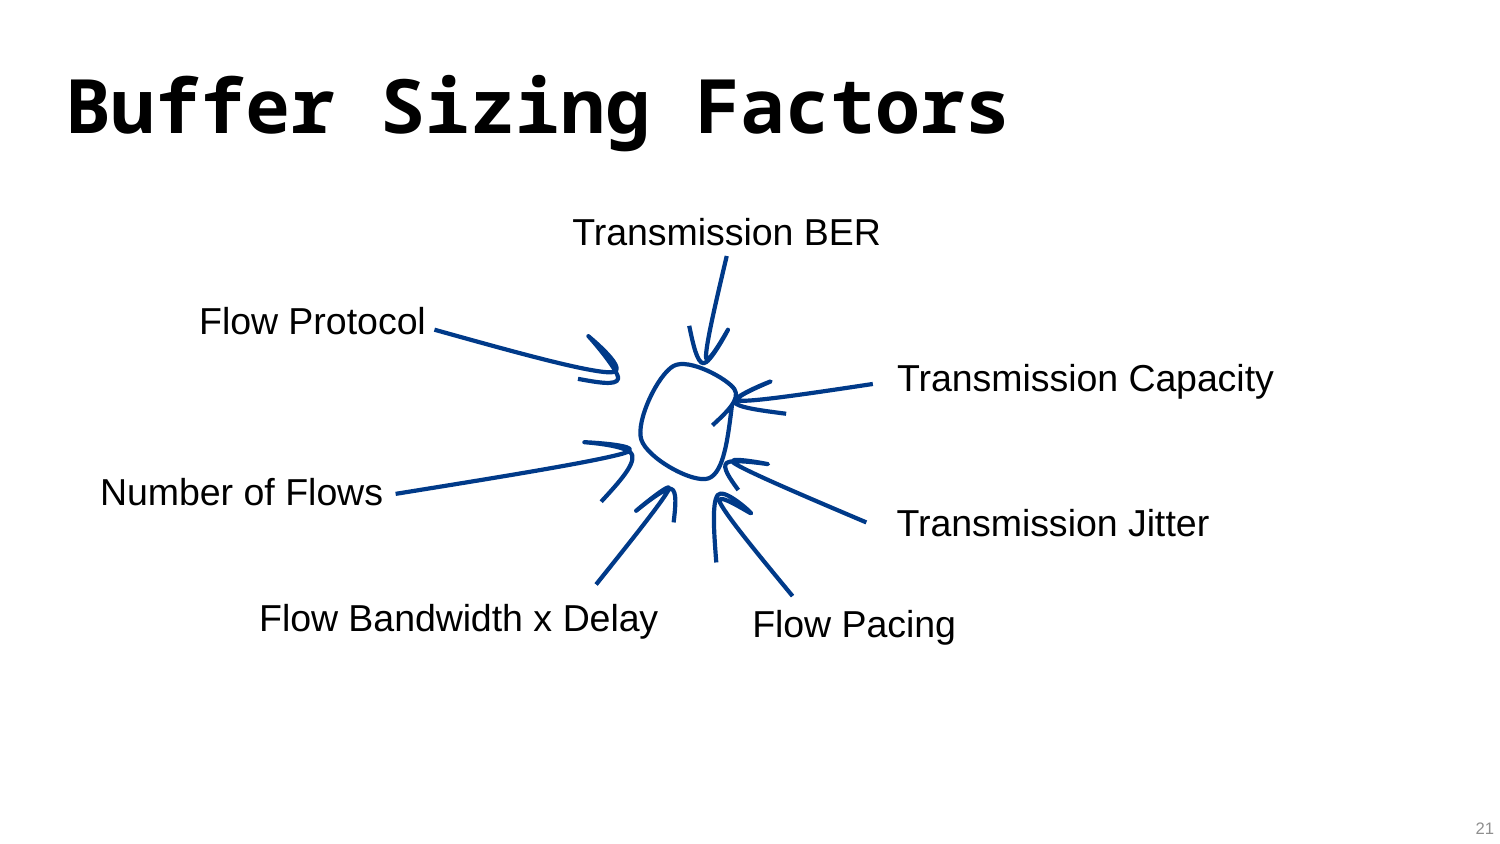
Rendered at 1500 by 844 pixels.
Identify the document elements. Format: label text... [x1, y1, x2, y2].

text_box Transmission BER [557, 201, 897, 261]
text_box [433, 327, 621, 386]
text_box Transmission Jitter [881, 491, 1225, 551]
slide_number 21 [1446, 811, 1495, 839]
text_box Transmission Capacity [882, 346, 1290, 406]
text_box [687, 255, 730, 366]
text_box [638, 361, 739, 482]
text_box Flow Protocol [184, 289, 441, 350]
text_box Number of Flows [85, 460, 399, 521]
text_box [732, 379, 874, 416]
text_box [594, 485, 678, 586]
text_box Flow Bandwidth x Delay [244, 586, 684, 647]
text_box [723, 457, 868, 525]
text_box [395, 440, 635, 504]
text_box Flow Pacing [737, 592, 971, 652]
text_box [711, 491, 795, 598]
title Buffer Sizing Factors [64, 33, 1436, 175]
